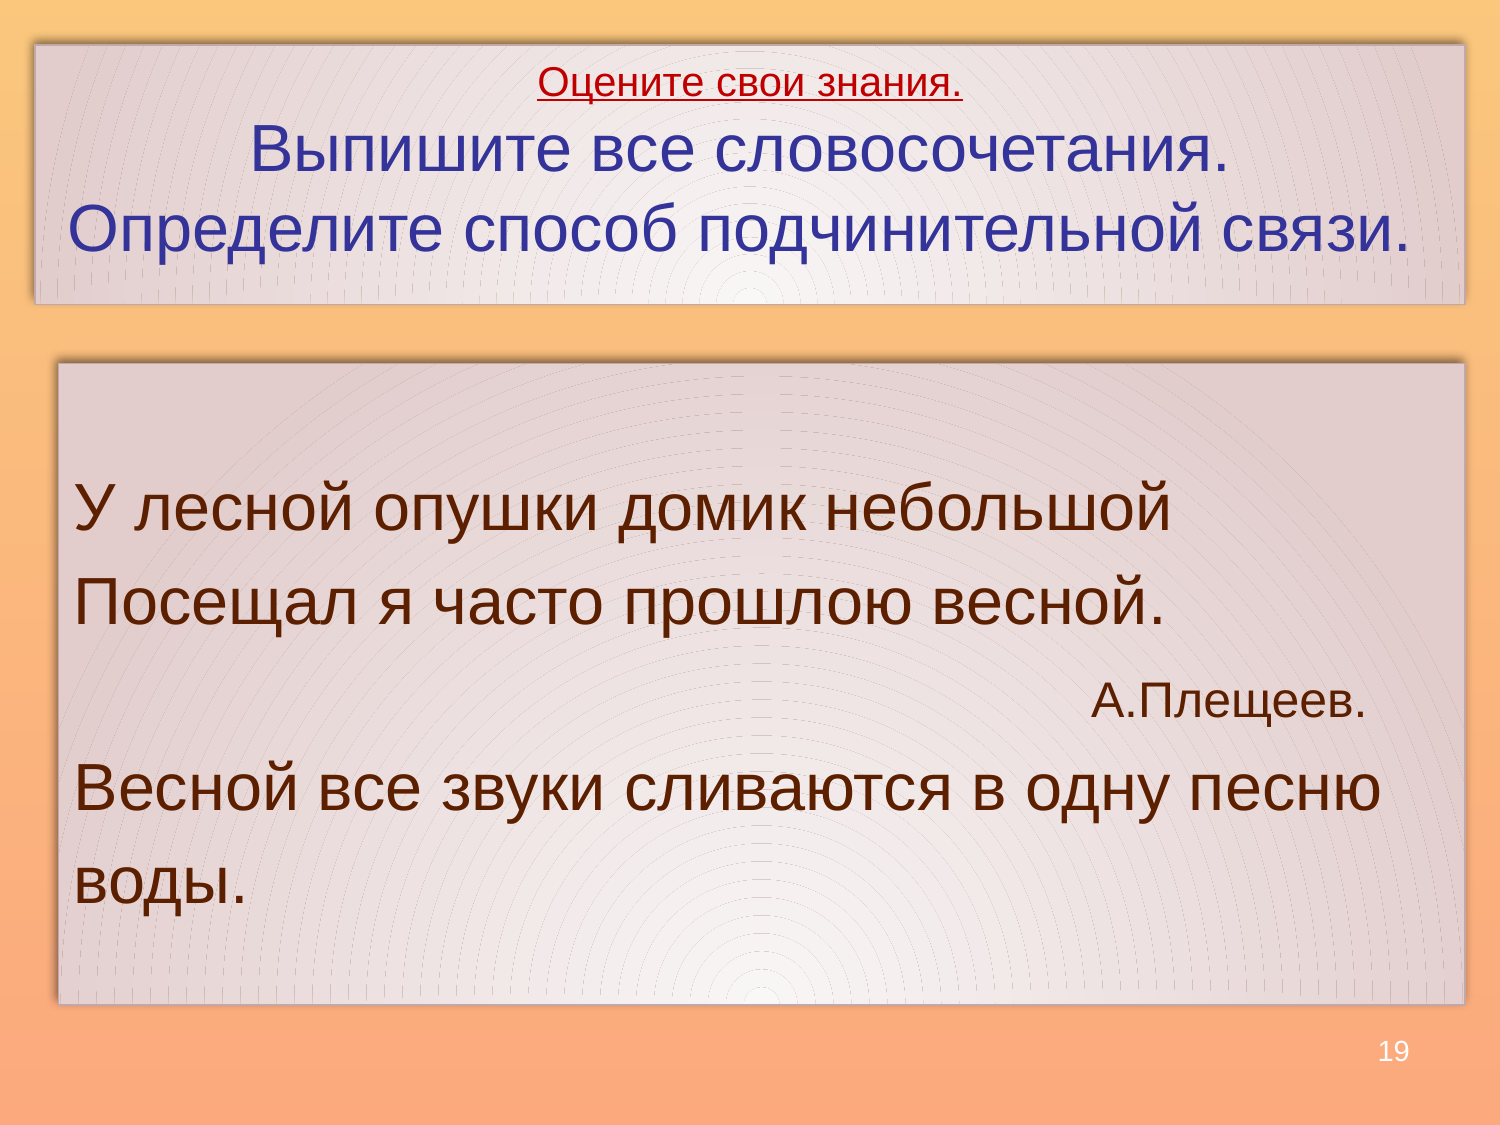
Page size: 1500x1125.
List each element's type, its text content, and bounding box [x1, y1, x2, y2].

list У лесной опушки домик небольшой Посещал я часто прошлою весной. А.Плещеев. Весной все звуки сливаются в одну песню воды. [58, 363, 1466, 1006]
title Оцените свои знания. Выпишите все словосочетания. Определите способ подчинительной связи. [34, 44, 1466, 305]
slide_number 19 [1074, 1024, 1426, 1103]
